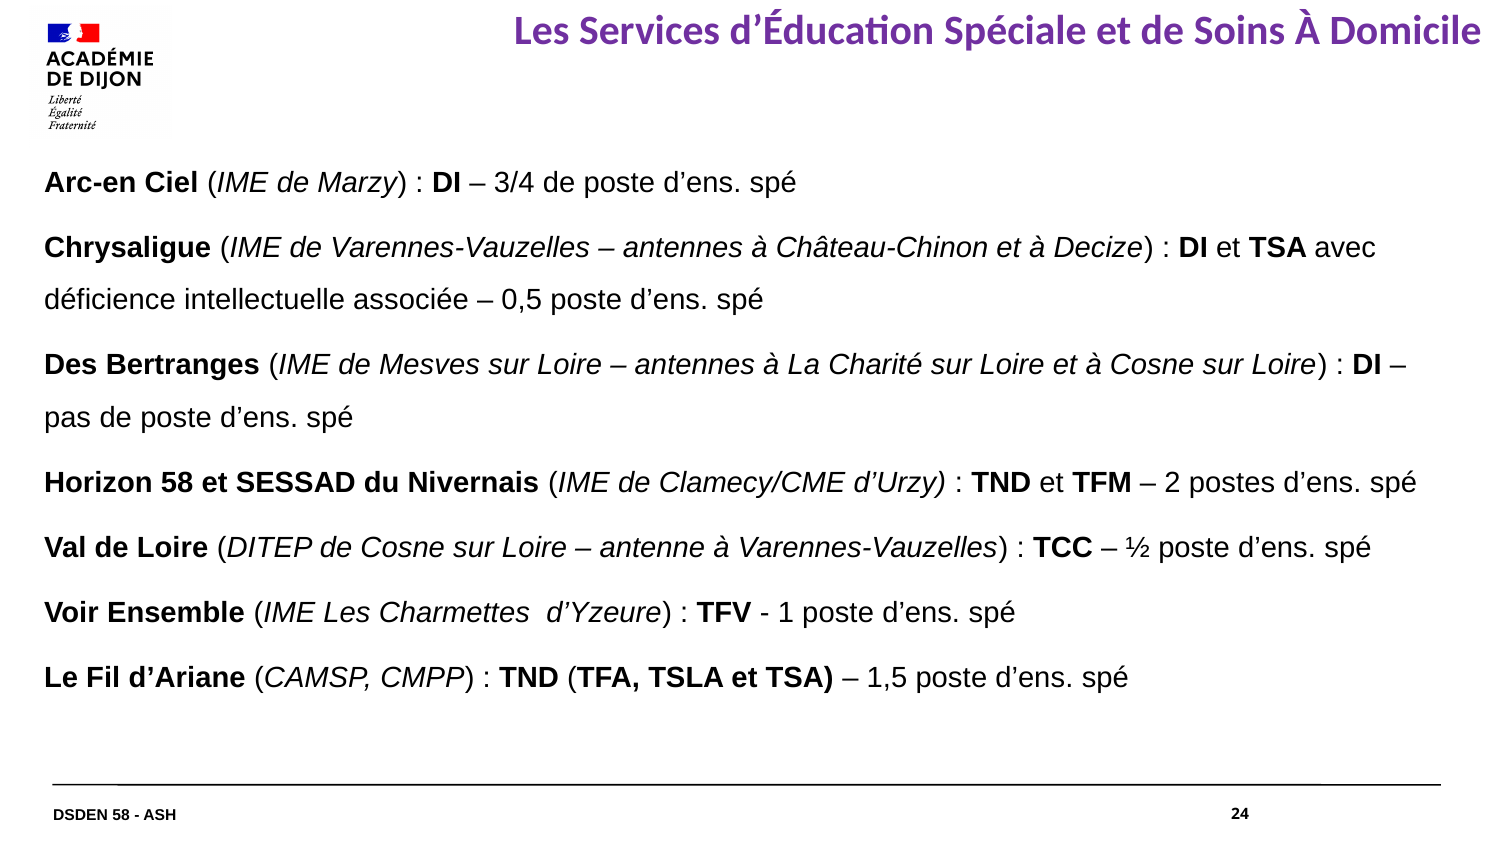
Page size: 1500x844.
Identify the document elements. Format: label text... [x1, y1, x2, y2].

slide_number 24 [1027, 784, 1249, 844]
text_box Arc-en Ciel (IME de Marzy) : DI – 3/4 de poste d’ens. spé Chrysaligue (IME de Varennes-Vauzelles – antennes à Château-Chinon et à Decize) : DI et TSA avec déficience intellectuelle associée – 0,5 poste d’ens. spé Des Bertranges (IME de Mesves sur Loire – antennes à La Charité sur Loire et à Cosne sur Loire) : DI – pas de poste d’ens. spé Horizon 58 et SESSAD du Nivernais (IME de Clamecy/CME d’Urzy) : TND et TFM – 2 postes d’ens. spé Val de Loire (DITEP de Cosne sur Loire – antenne à Varennes-Vauzelles) : TCC – ½ poste d’ens. spé Voir Ensemble (IME Les Charmettes d’Yzeure) : TFV - 1 poste d’ens. spé Le Fil d’Ariane (CAMSP, CMPP) : TND (TFA, TSLA et TSA) – 1,5 poste d’ens. spé [27, 136, 1472, 702]
picture [29, 5, 172, 136]
footer DSDEN 58 - ASH [53, 784, 1010, 844]
text_box Les Services d’Éducation Spéciale et de Soins À Domicile [375, 8, 1483, 56]
